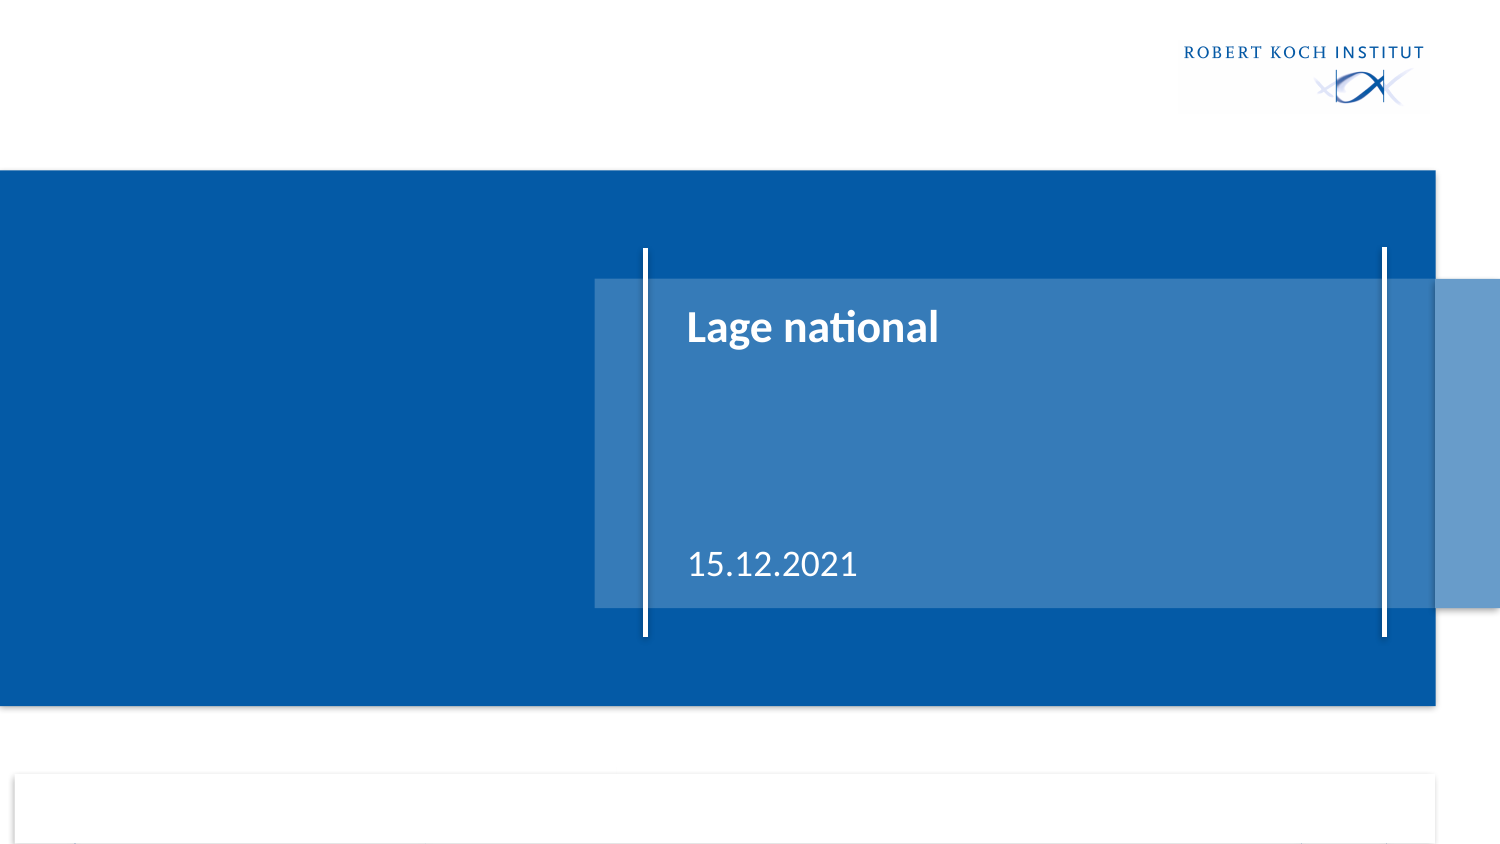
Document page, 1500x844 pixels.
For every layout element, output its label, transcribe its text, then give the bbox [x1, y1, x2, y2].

title Lage national [645, 278, 1385, 486]
picture [1178, 40, 1430, 114]
list 15.12.2021 [645, 486, 1385, 609]
